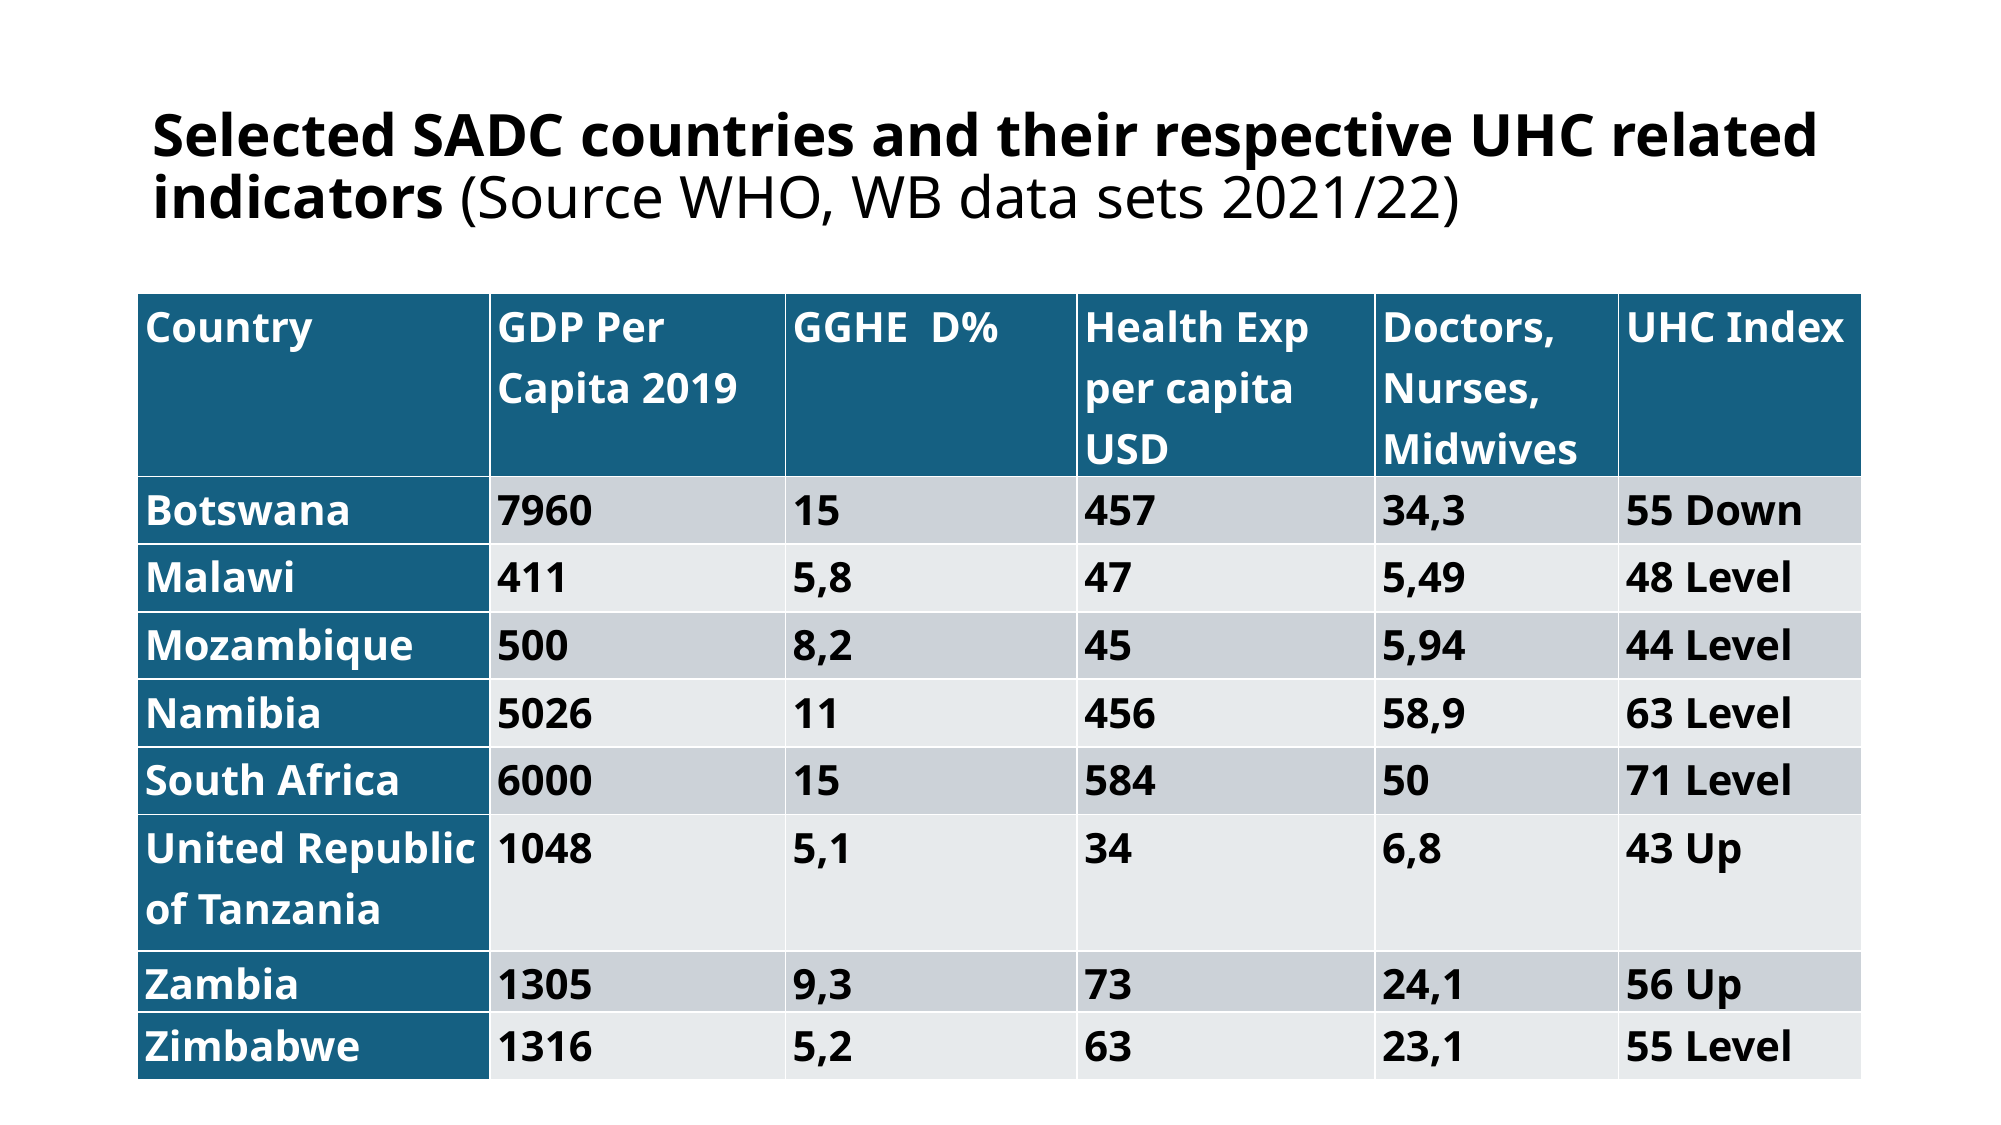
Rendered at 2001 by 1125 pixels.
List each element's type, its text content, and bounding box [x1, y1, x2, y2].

table_cell 584 [1078, 748, 1374, 814]
table_cell Zimbabwe [138, 1013, 489, 1079]
table_cell 45 [1078, 613, 1374, 678]
table_cell 5,8 [786, 545, 1076, 611]
table_cell 457 [1078, 477, 1374, 543]
table_cell 58,9 [1376, 680, 1618, 746]
table_cell 500 [491, 613, 785, 678]
table_cell 15 [786, 477, 1076, 543]
table_cell 5026 [491, 680, 785, 746]
table_cell 23,1 [1376, 1013, 1618, 1079]
table_cell 11 [786, 680, 1076, 746]
table_cell Mozambique [138, 613, 489, 678]
table_cell 55 Level [1619, 1013, 1861, 1079]
table_cell 5,49 [1376, 545, 1618, 611]
table_cell 411 [491, 545, 785, 611]
table_cell 6000 [491, 748, 785, 814]
table_cell 34,3 [1376, 477, 1618, 543]
table_cell 48 Level [1619, 545, 1861, 611]
title Selected SADC countries and their respective UHC related indicators (Source WHO, WB data sets 2021/22) [137, 59, 1863, 278]
table_cell 15 [786, 748, 1076, 814]
table_header Doctors, Nurses, Midwives [1376, 294, 1618, 476]
table_cell 9,3 [786, 952, 1076, 1011]
table_cell 6,8 [1376, 815, 1618, 950]
table_cell Botswana [138, 477, 489, 543]
table_cell 1316 [491, 1013, 785, 1079]
table_header Health Exp per capita USD [1078, 294, 1374, 476]
table_cell 71 Level [1619, 748, 1861, 814]
table_cell 1305 [491, 952, 785, 1011]
table_cell 50 [1376, 748, 1618, 814]
table_cell Namibia [138, 680, 489, 746]
table_cell 1048 [491, 815, 785, 950]
table_header GDP Per Capita 2019 [491, 294, 785, 476]
table_cell 5,94 [1376, 613, 1618, 678]
table_cell 43 Up [1619, 815, 1861, 950]
table_cell 56 Up [1619, 952, 1861, 1011]
table_header Country [138, 294, 489, 476]
table_cell United Republic of Tanzania [138, 815, 489, 950]
table_cell 7960 [491, 477, 785, 543]
table_cell 8,2 [786, 613, 1076, 678]
table_cell 456 [1078, 680, 1374, 746]
table_header UHC Index [1619, 294, 1861, 476]
table_header GGHE D% [786, 294, 1076, 476]
table_cell 63 [1078, 1013, 1374, 1079]
table_cell Malawi [138, 545, 489, 611]
table_cell 24,1 [1376, 952, 1618, 1011]
table_cell 55 Down [1619, 477, 1861, 543]
table_cell 73 [1078, 952, 1374, 1011]
table_cell 47 [1078, 545, 1374, 611]
table_cell 5,1 [786, 815, 1076, 950]
table_cell 44 Level [1619, 613, 1861, 678]
table_cell 34 [1078, 815, 1374, 950]
table_cell 63 Level [1619, 680, 1861, 746]
table_cell South Africa [138, 748, 489, 814]
table_cell 5,2 [786, 1013, 1076, 1079]
table_cell Zambia [138, 952, 489, 1011]
